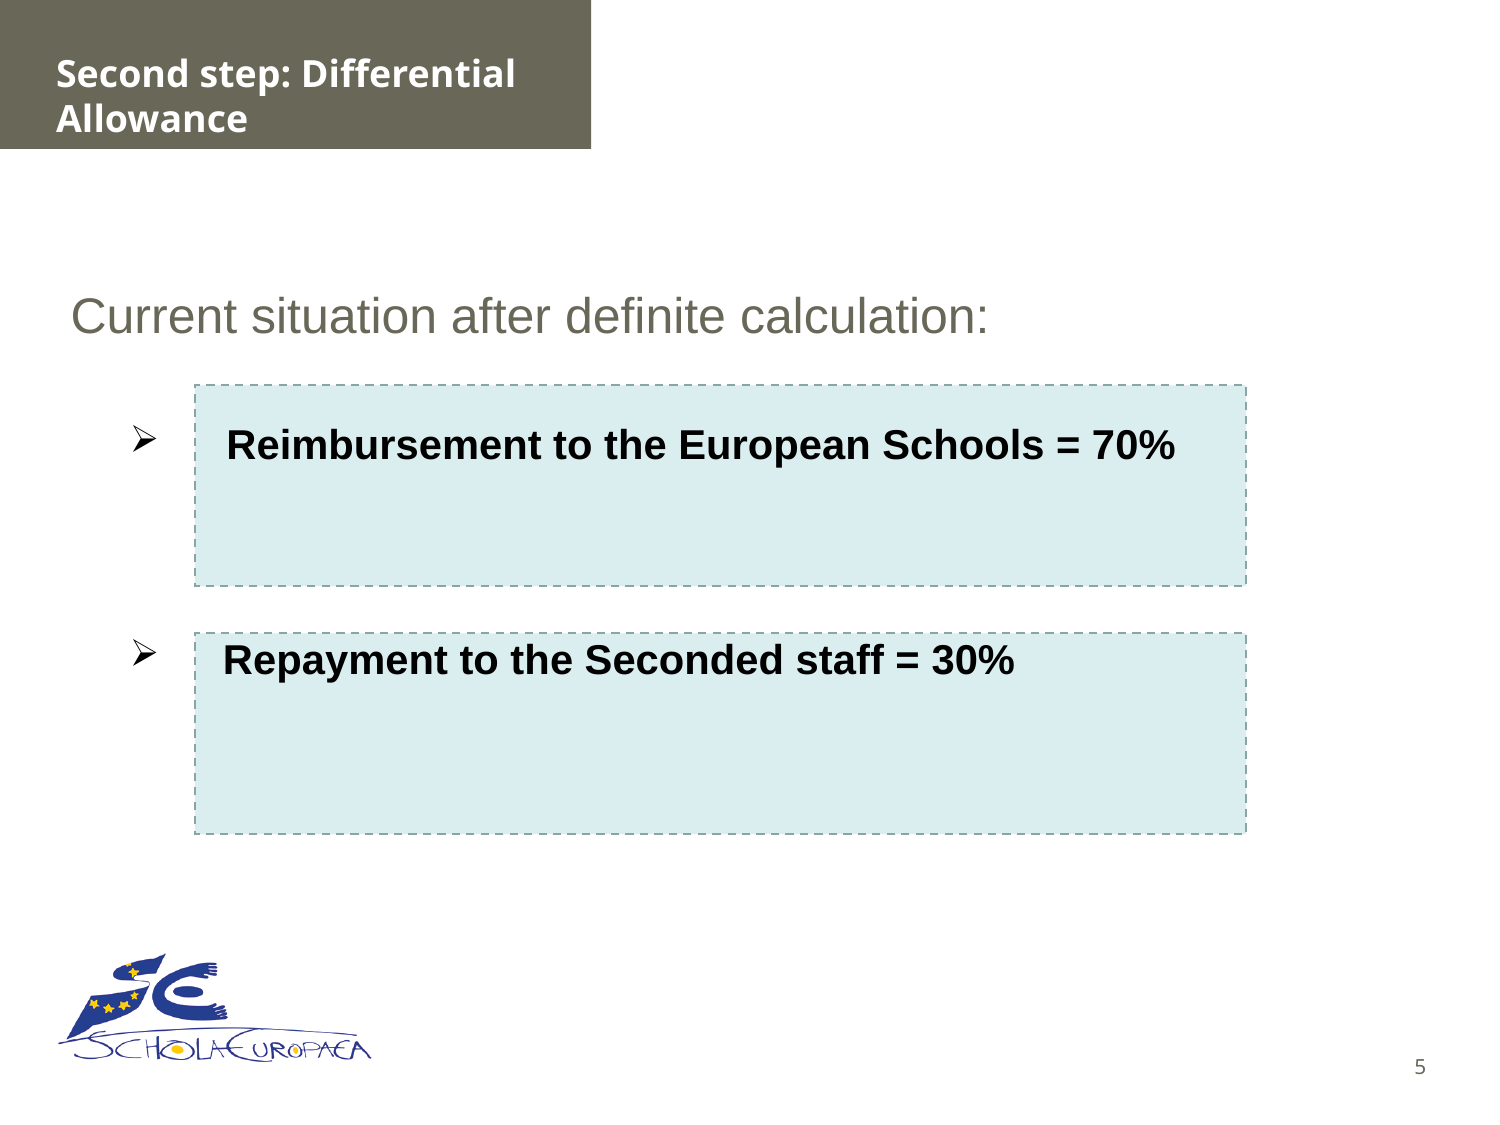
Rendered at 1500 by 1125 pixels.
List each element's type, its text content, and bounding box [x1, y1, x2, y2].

picture [53, 952, 376, 1063]
text_box 5 [1399, 1046, 1447, 1090]
subtitle Current situation after definite calculation: Reimbursement to the European Schools = 70% Repayment to the Seconded staff = 30% [55, 245, 1249, 830]
text_box [194, 830, 1247, 835]
text_box Second step: Differential Allowance [41, 42, 561, 238]
